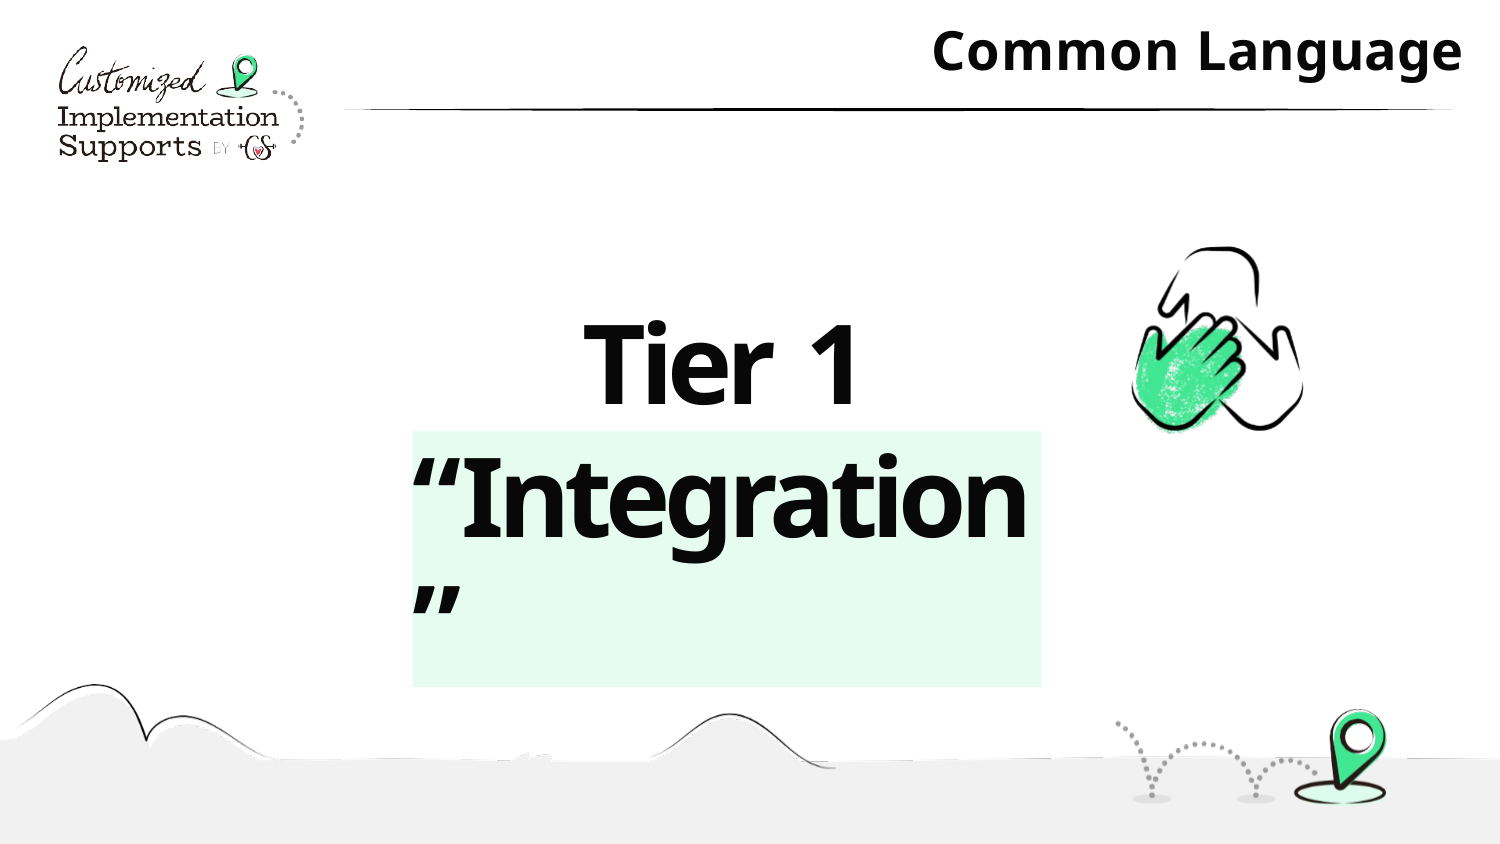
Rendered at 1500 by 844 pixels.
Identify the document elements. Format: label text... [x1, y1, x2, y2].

picture [1087, 225, 1339, 476]
picture [0, 684, 1500, 844]
text_box Tier 1 [580, 291, 873, 427]
text_box “Integration” [412, 431, 1041, 688]
title 4 Common Language [36, 14, 1464, 158]
picture [58, 158, 304, 162]
